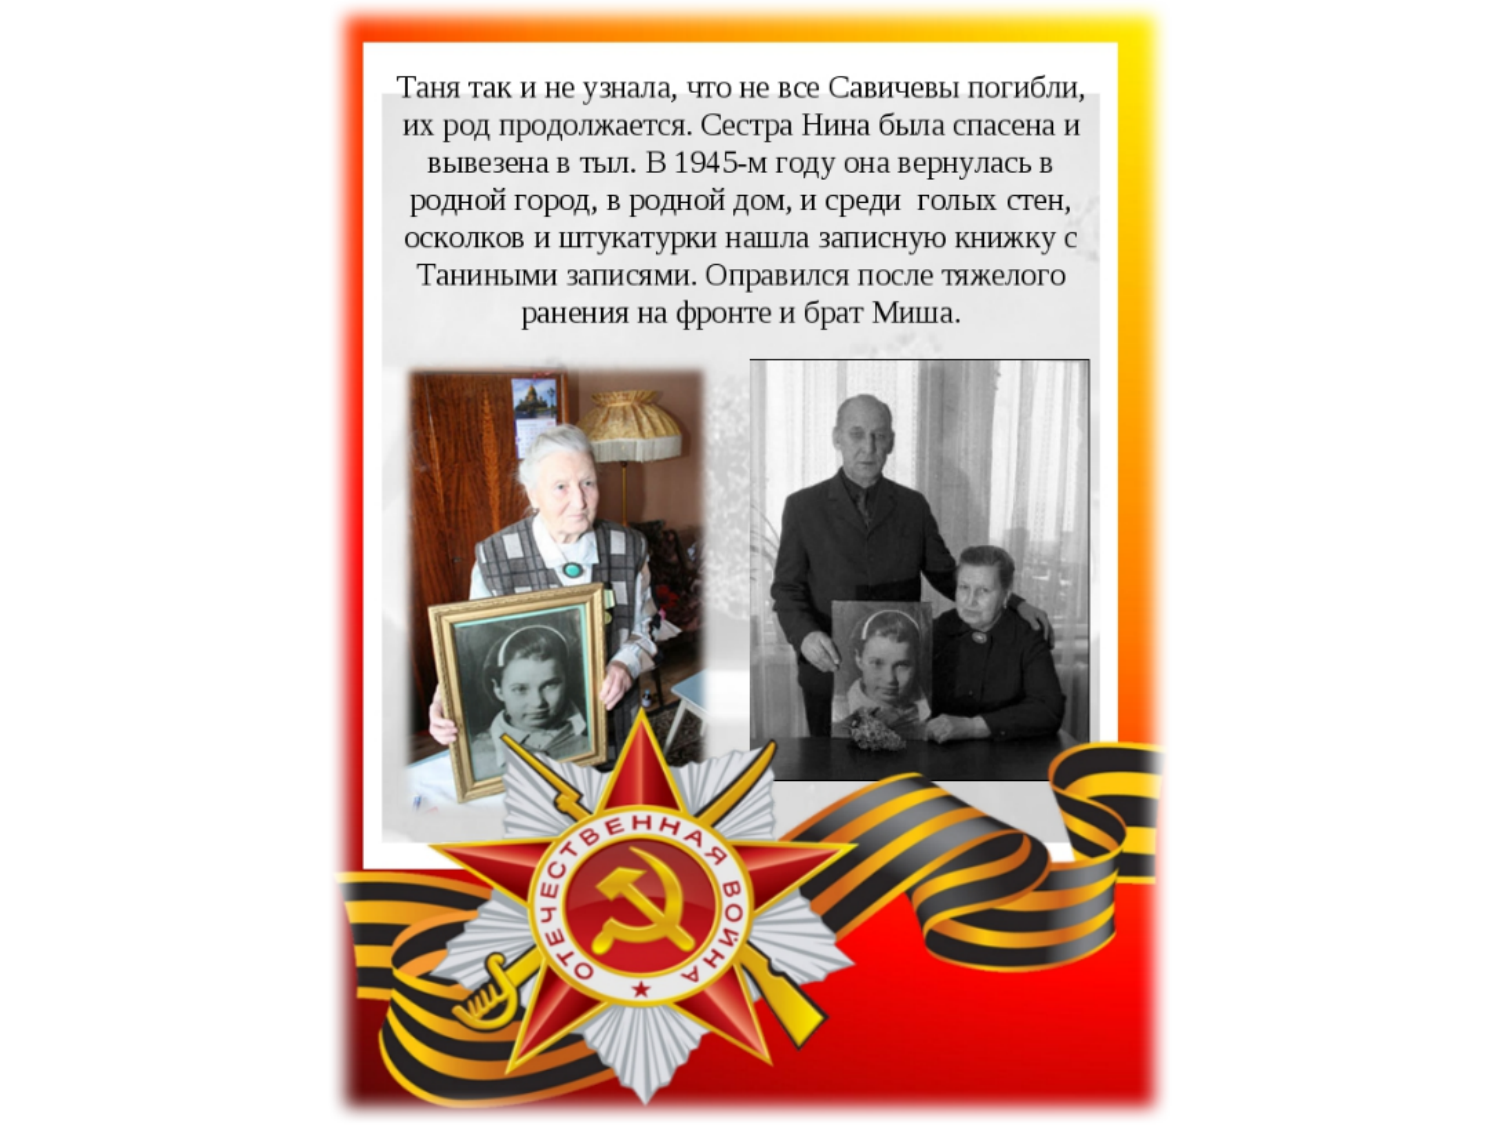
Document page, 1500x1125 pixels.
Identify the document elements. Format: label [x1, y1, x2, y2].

picture [327, 0, 1173, 1125]
